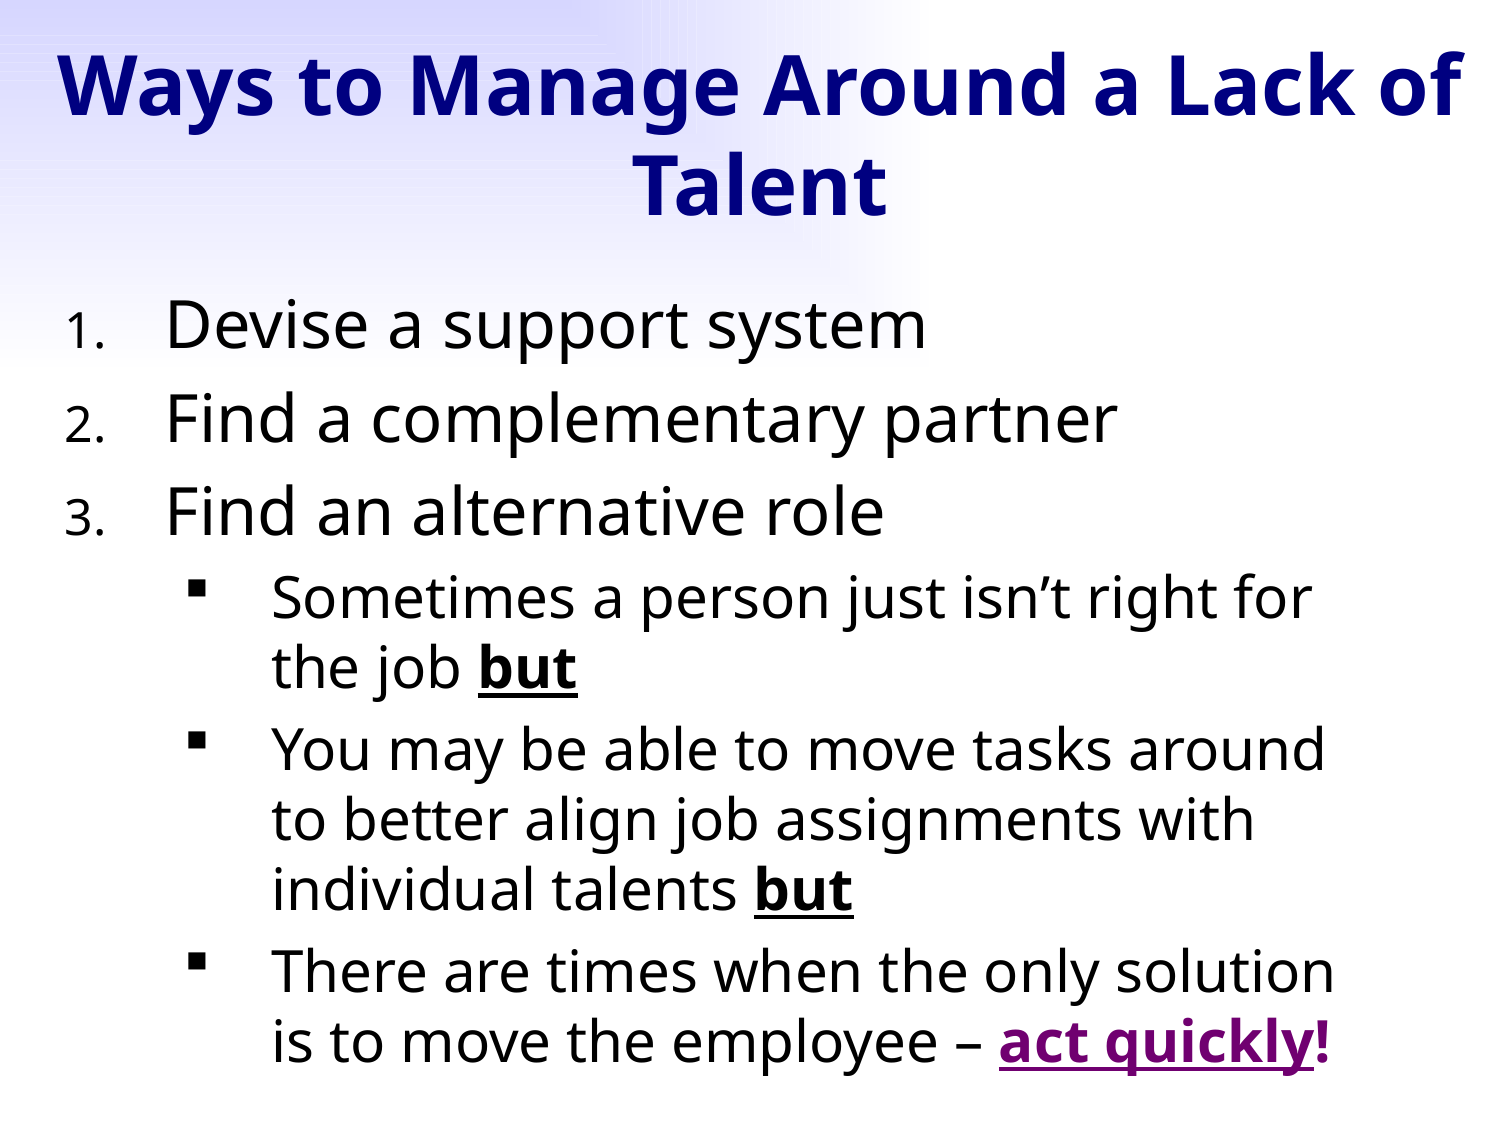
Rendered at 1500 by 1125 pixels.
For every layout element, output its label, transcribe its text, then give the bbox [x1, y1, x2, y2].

list Devise a support system Find a complementary partner Find an alternative role Sometimes a person just isn’t right for the job but You may be able to move tasks around to better align job assignments with individual talents but There are times when the only solution is to move the employee – act quickly! [49, 274, 1374, 1088]
text_box Ways to Manage Around a Lack of Talent [0, 24, 1500, 240]
